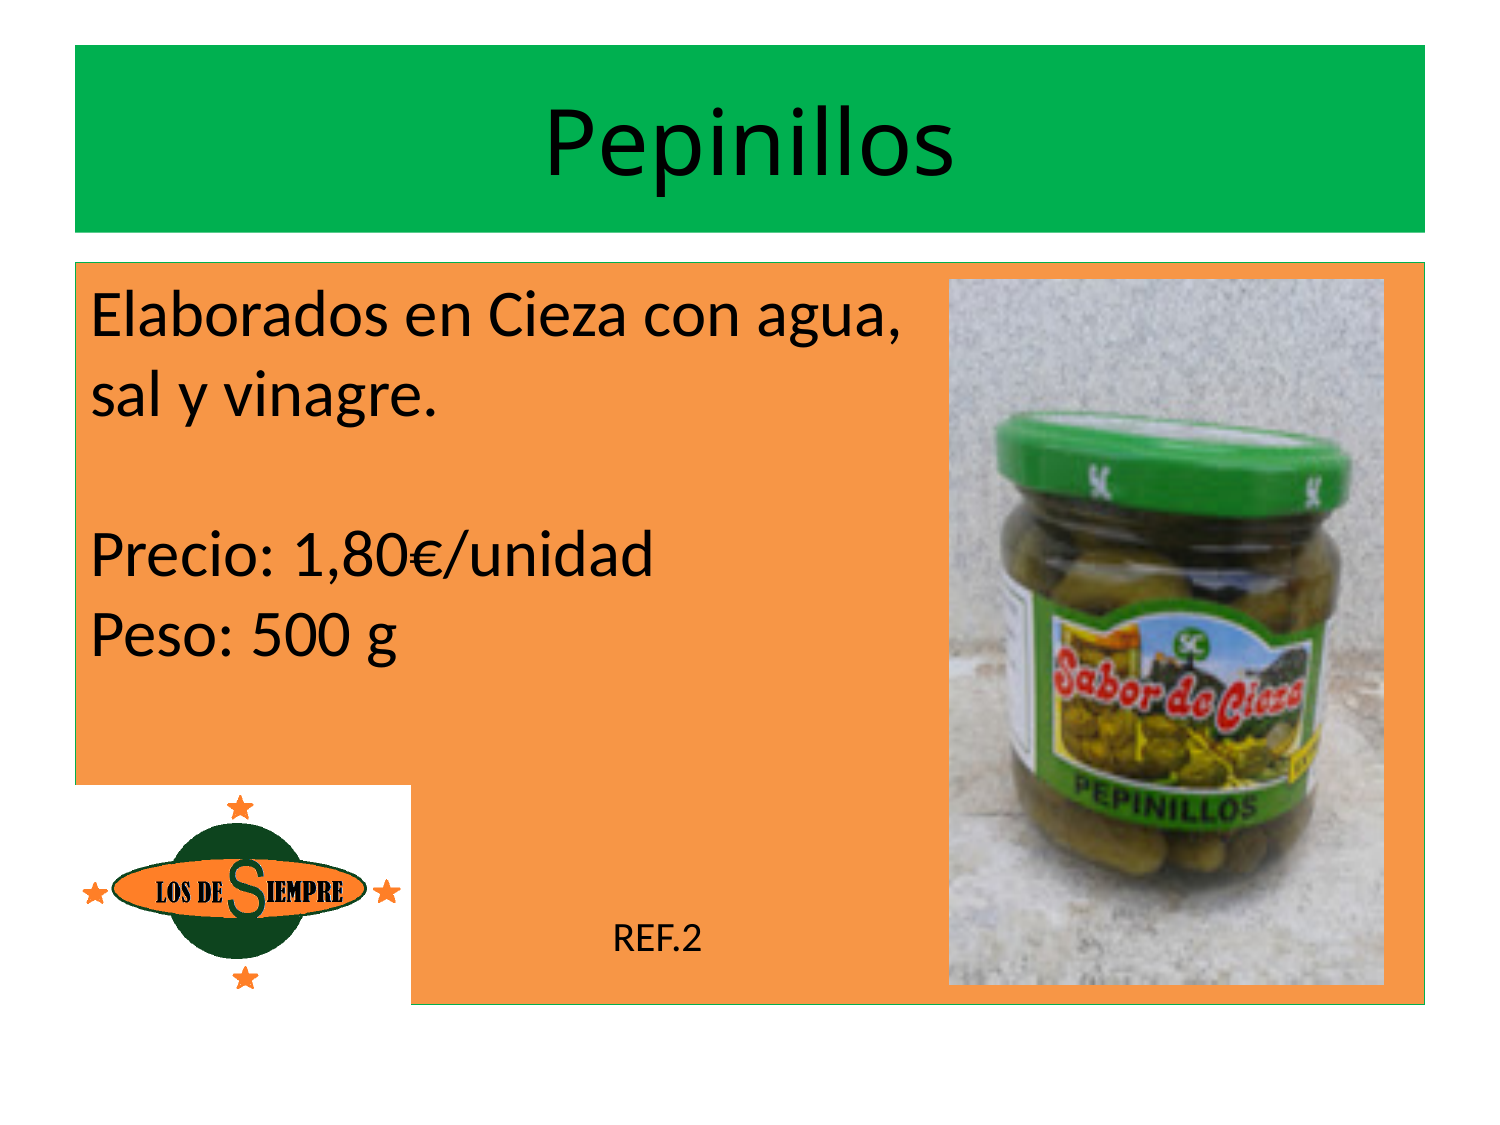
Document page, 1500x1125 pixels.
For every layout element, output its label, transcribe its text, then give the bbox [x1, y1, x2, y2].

list Elaborados en Cieza con agua, sal y vinagre. Precio: 1,80€/unidad Peso: 500 g REF.2 [75, 262, 1425, 1005]
picture [948, 279, 1385, 985]
title Pepinillos [75, 45, 1425, 233]
picture [70, 784, 411, 1008]
